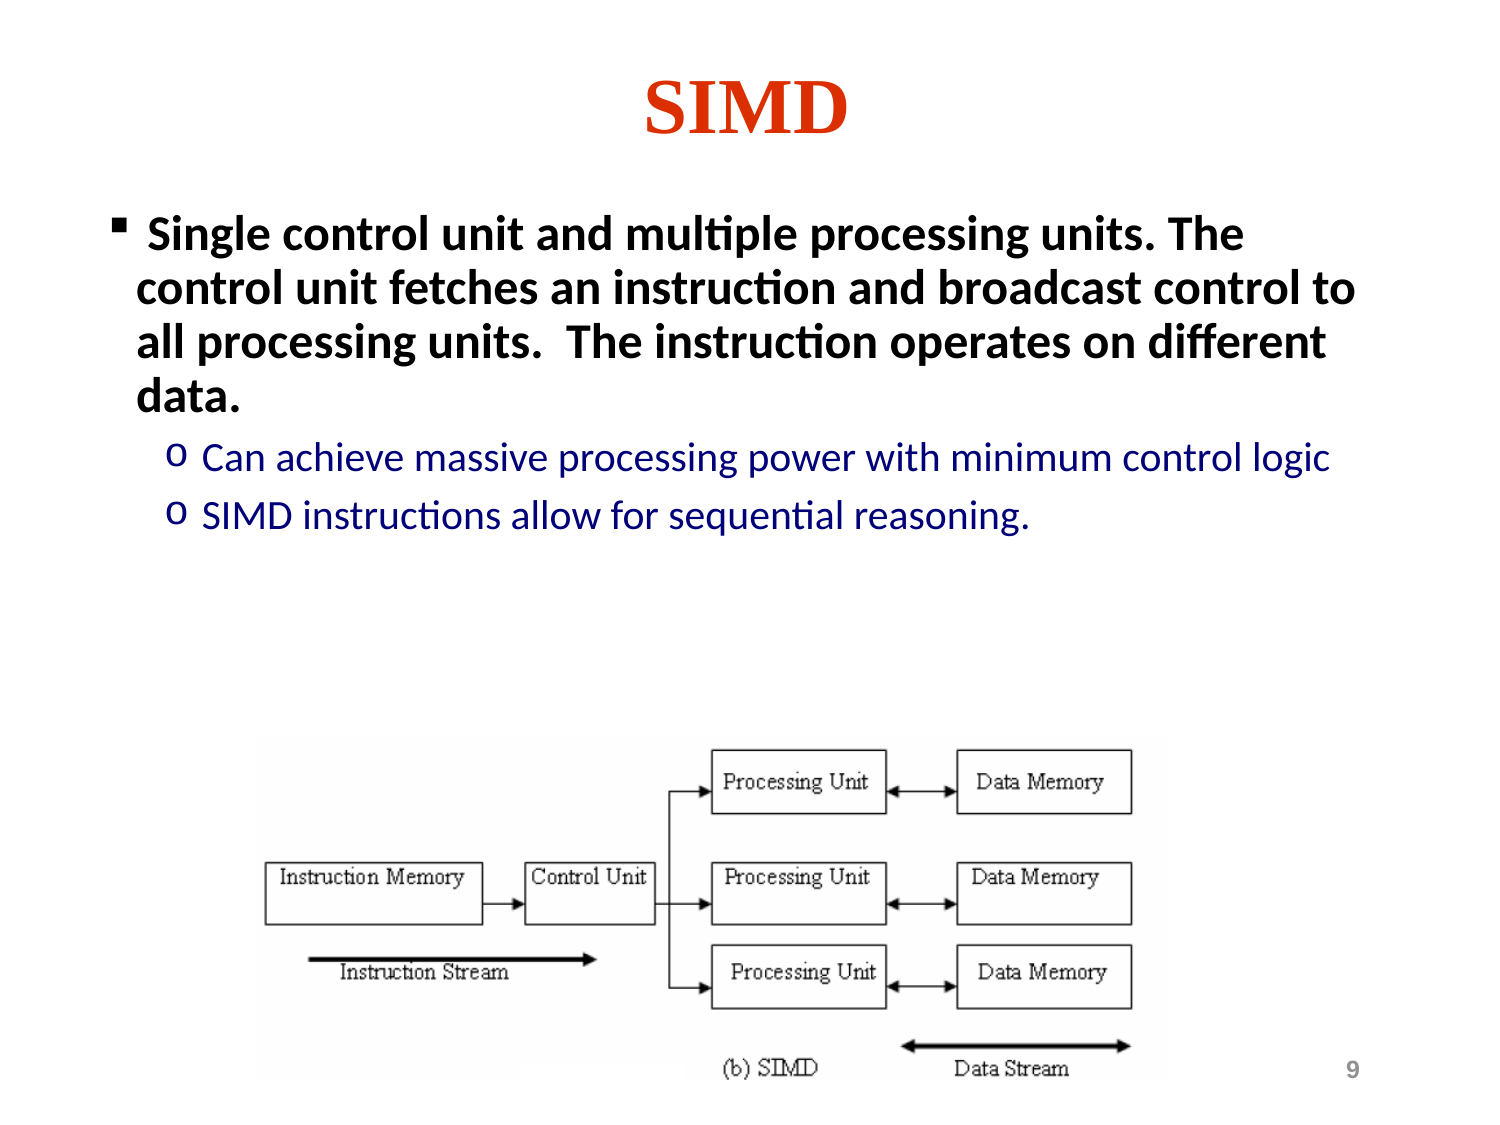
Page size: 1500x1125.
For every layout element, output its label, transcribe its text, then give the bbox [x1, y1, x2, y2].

list Single control unit and multiple processing units. The control unit fetches an instruction and broadcast control to all processing units. The instruction operates on different data. Can achieve massive processing power with minimum control logic SIMD instructions allow for sequential reasoning. [93, 200, 1388, 683]
picture [254, 701, 1182, 1110]
title SIMD [109, 16, 1385, 200]
